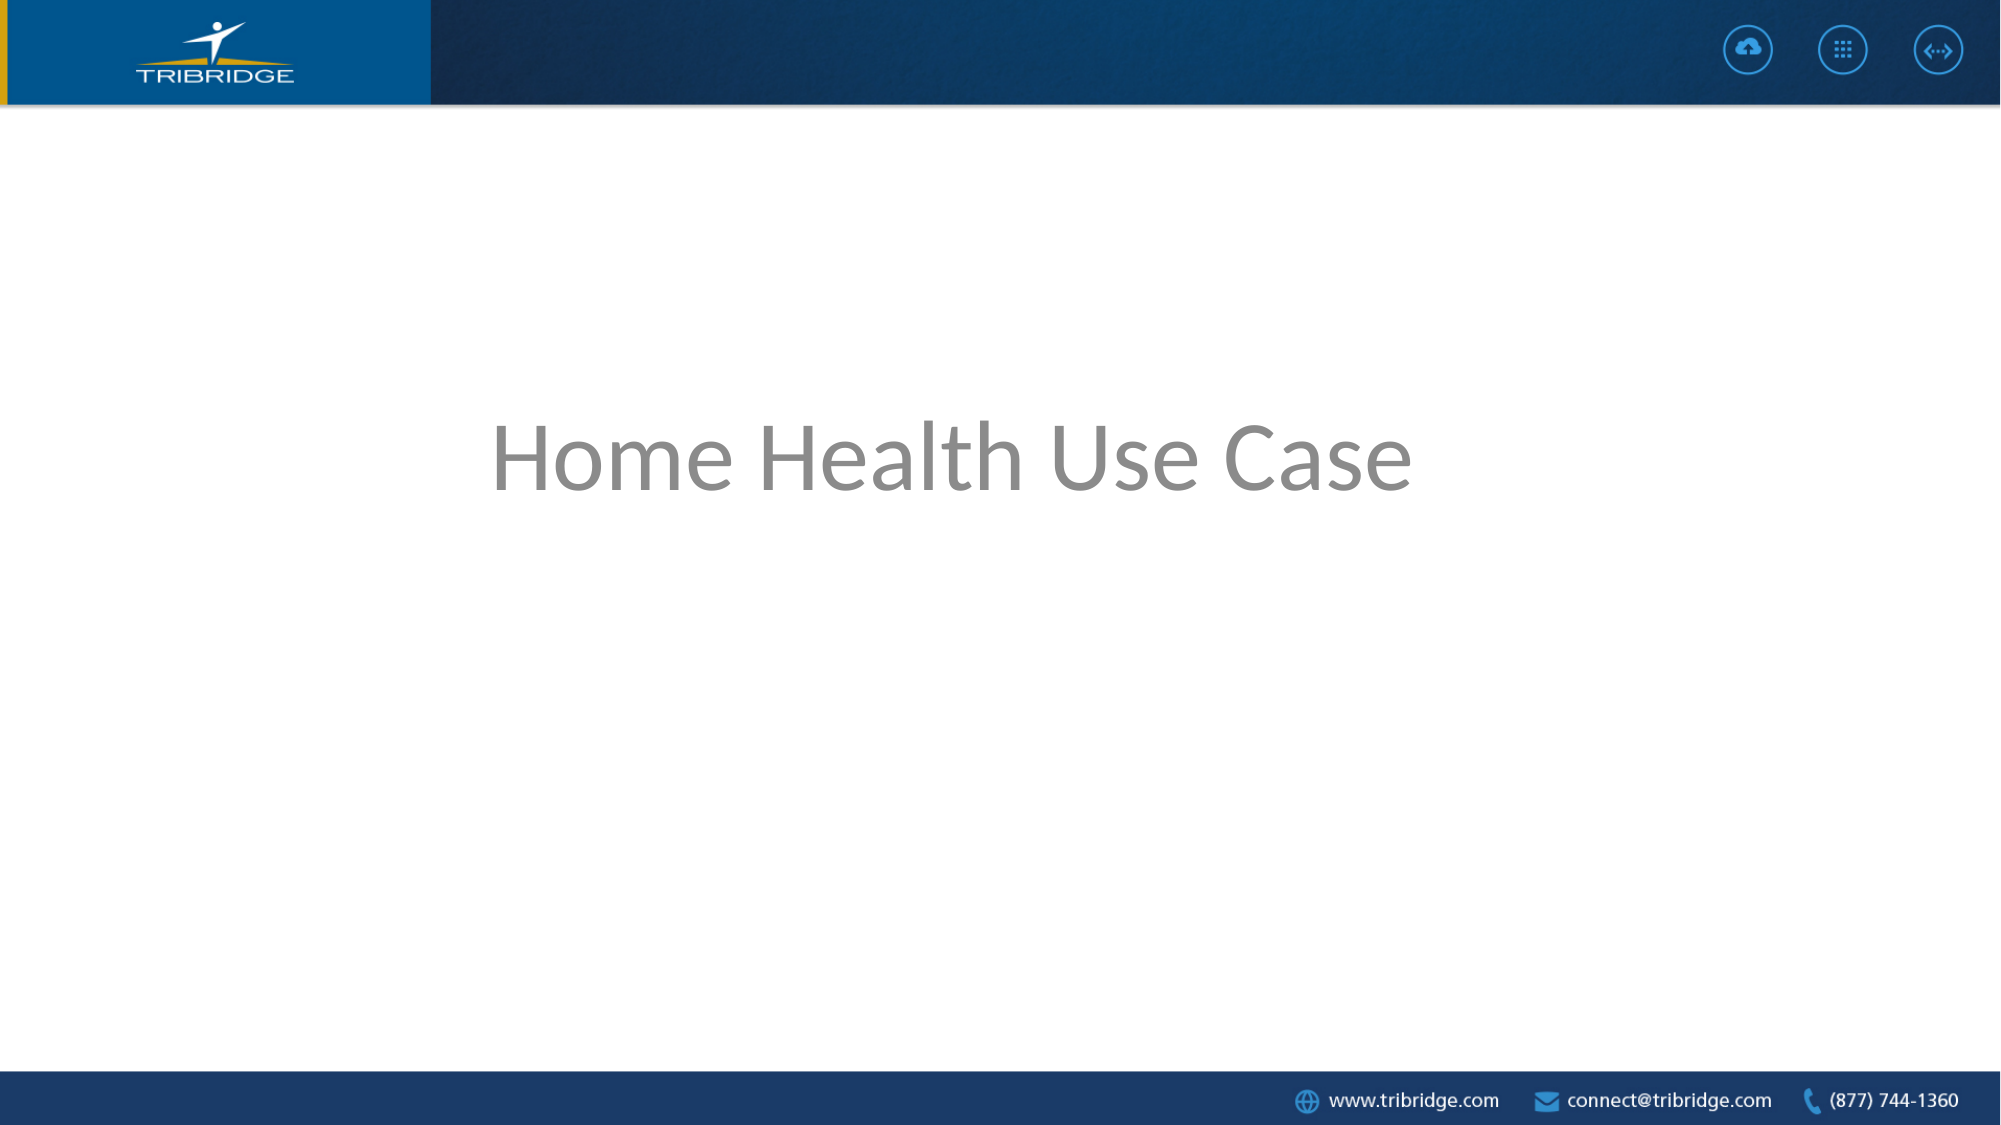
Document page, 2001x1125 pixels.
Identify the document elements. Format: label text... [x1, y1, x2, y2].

picture [0, 0, 2001, 1125]
list Home Health Use Case [475, 382, 1892, 629]
